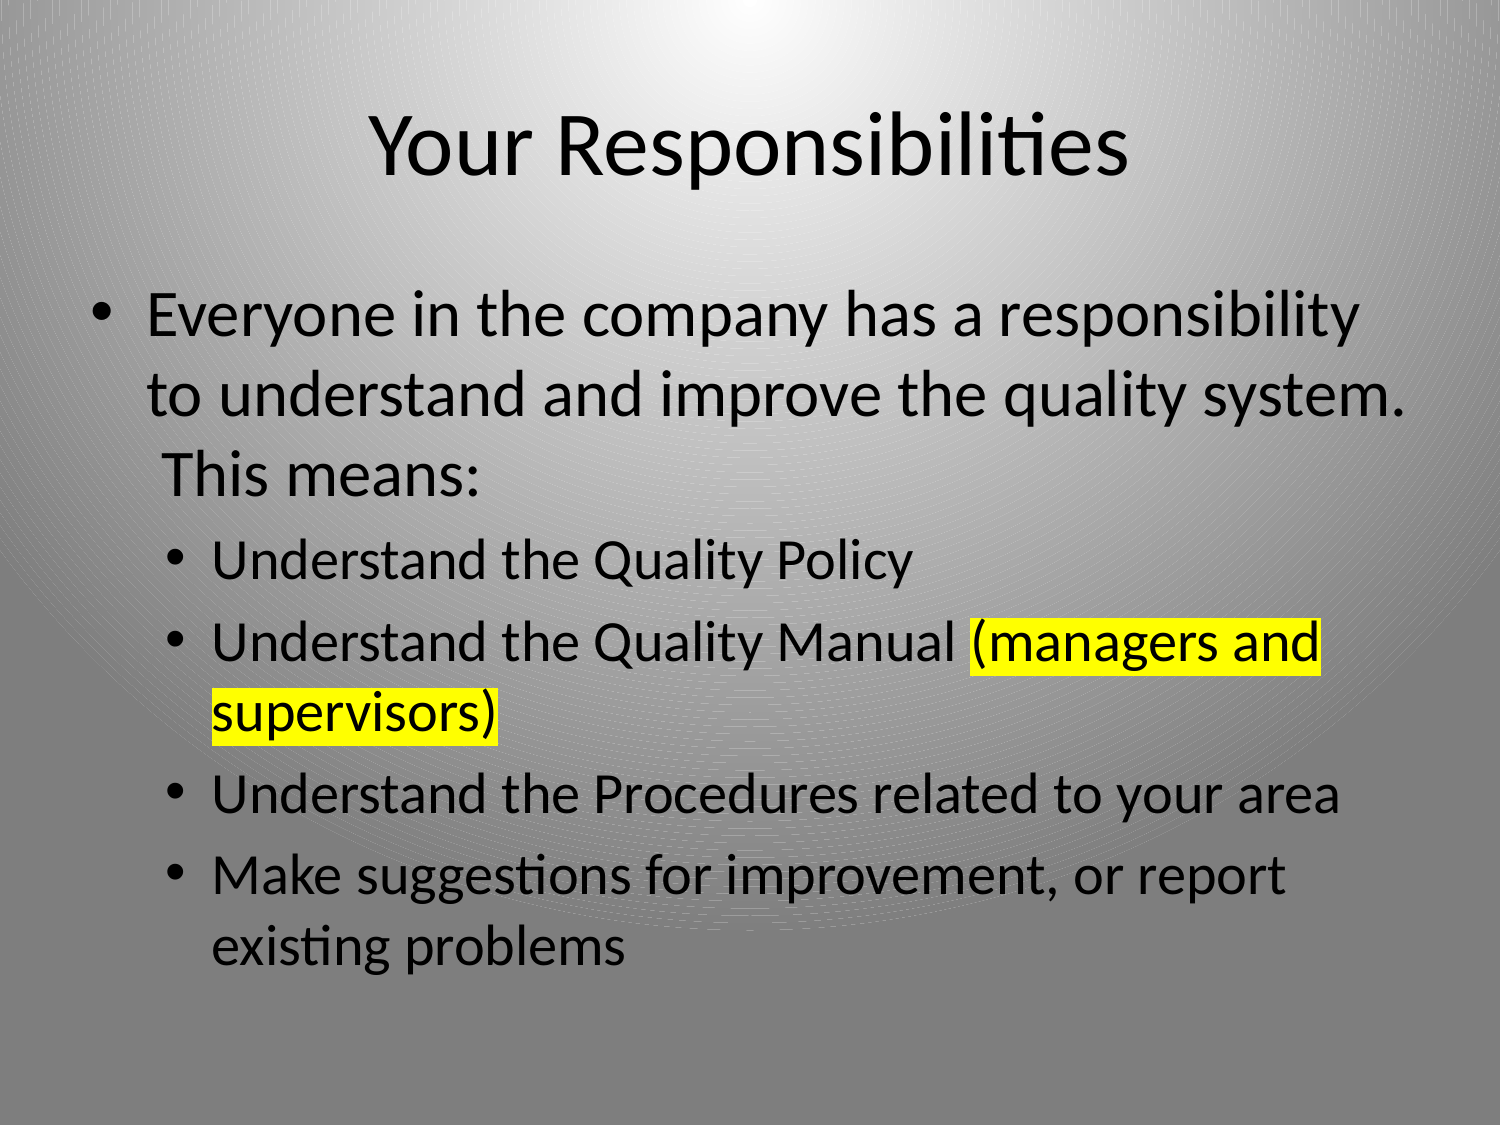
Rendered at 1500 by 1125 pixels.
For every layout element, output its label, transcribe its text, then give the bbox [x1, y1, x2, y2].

title Your Responsibilities [75, 45, 1425, 233]
list Everyone in the company has a responsibility to understand and improve the quality system. This means: Understand the Quality Policy Understand the Quality Manual (managers and supervisors) Understand the Procedures related to your area Make suggestions for improvement, or report existing problems [75, 262, 1425, 1005]
